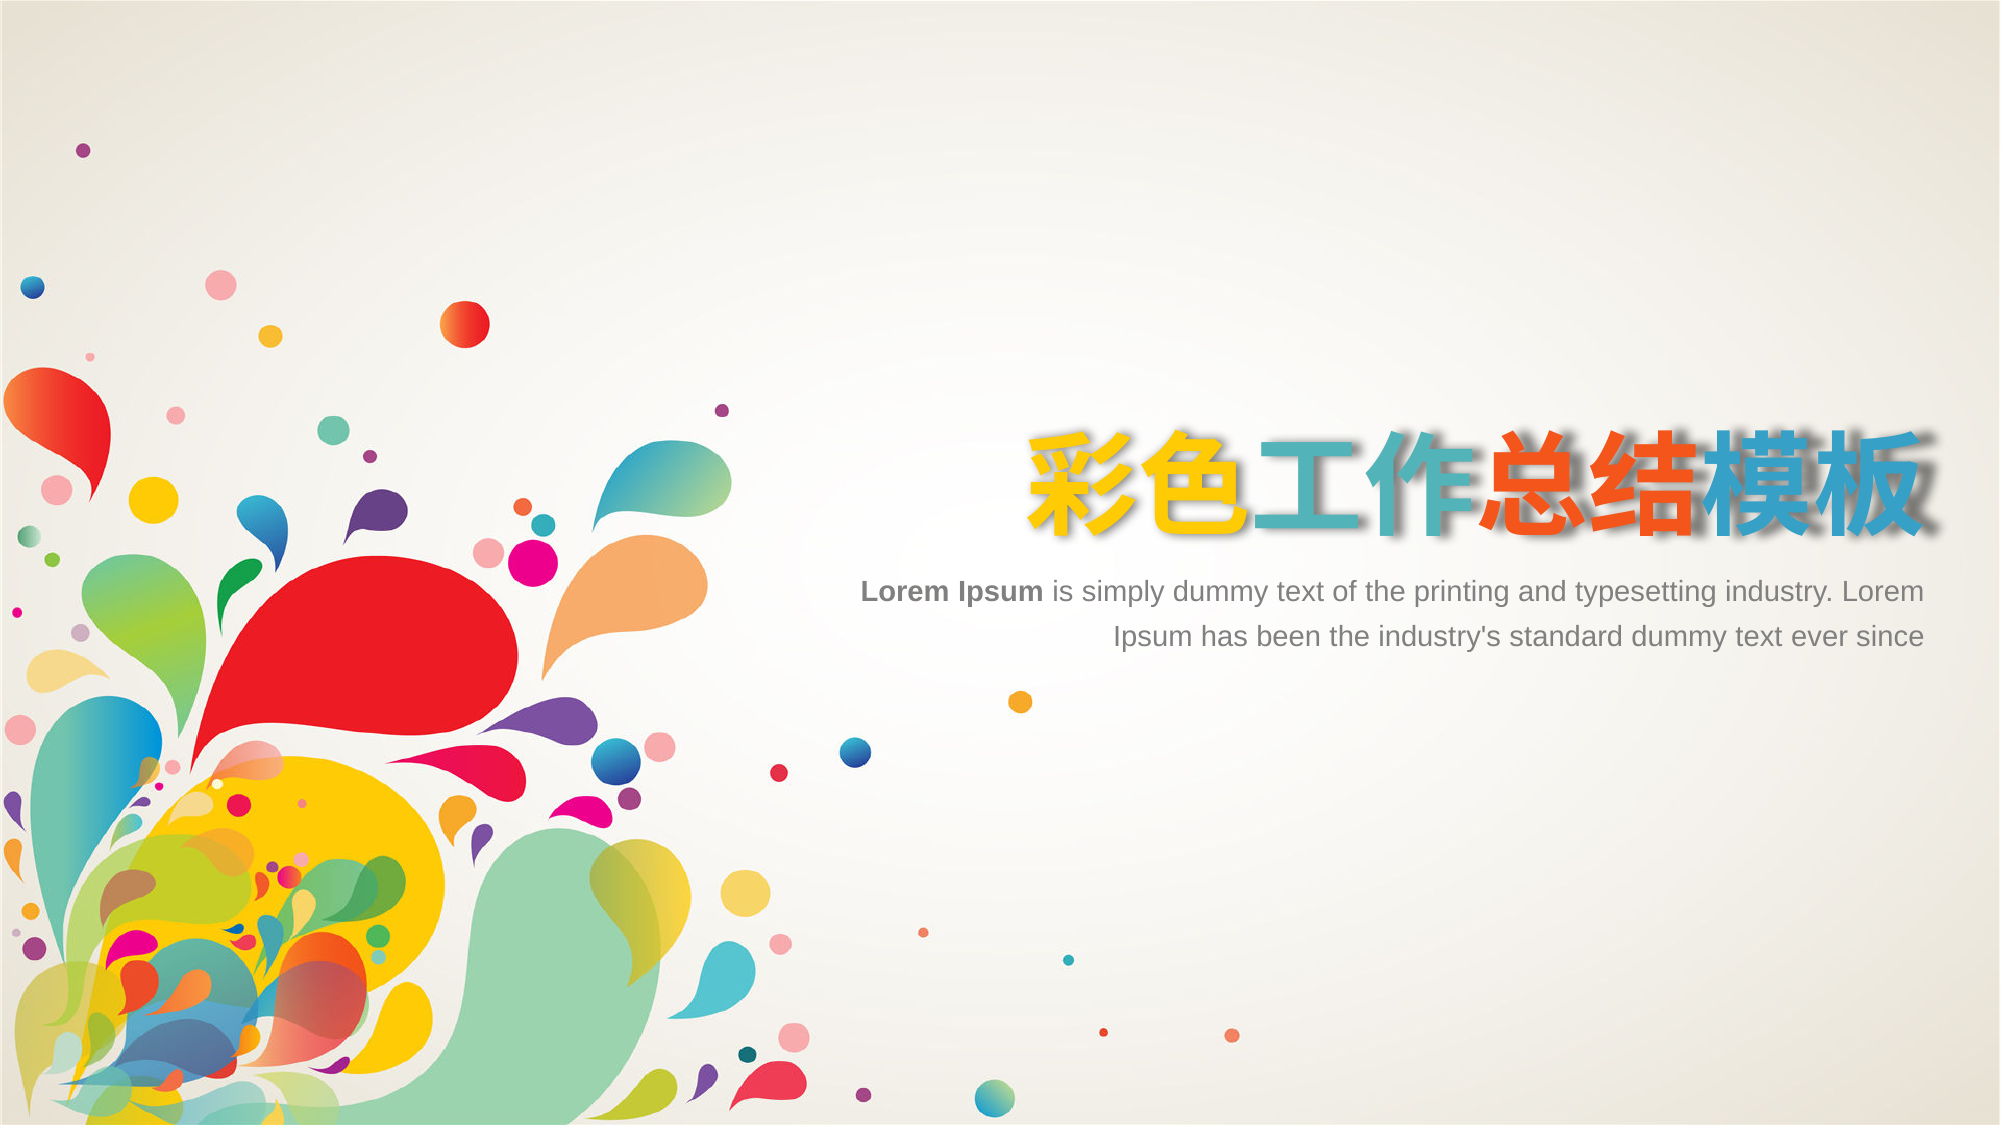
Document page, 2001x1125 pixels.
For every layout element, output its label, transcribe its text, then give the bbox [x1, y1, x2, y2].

picture [0, 0, 2001, 1125]
text_box Lorem Ipsum is simply dummy text of the printing and typesetting industry. Lorem Ipsum has been the industry's standard dummy text ever since [819, 554, 1941, 660]
text_box 彩色工作总结模板 [880, 406, 1941, 554]
